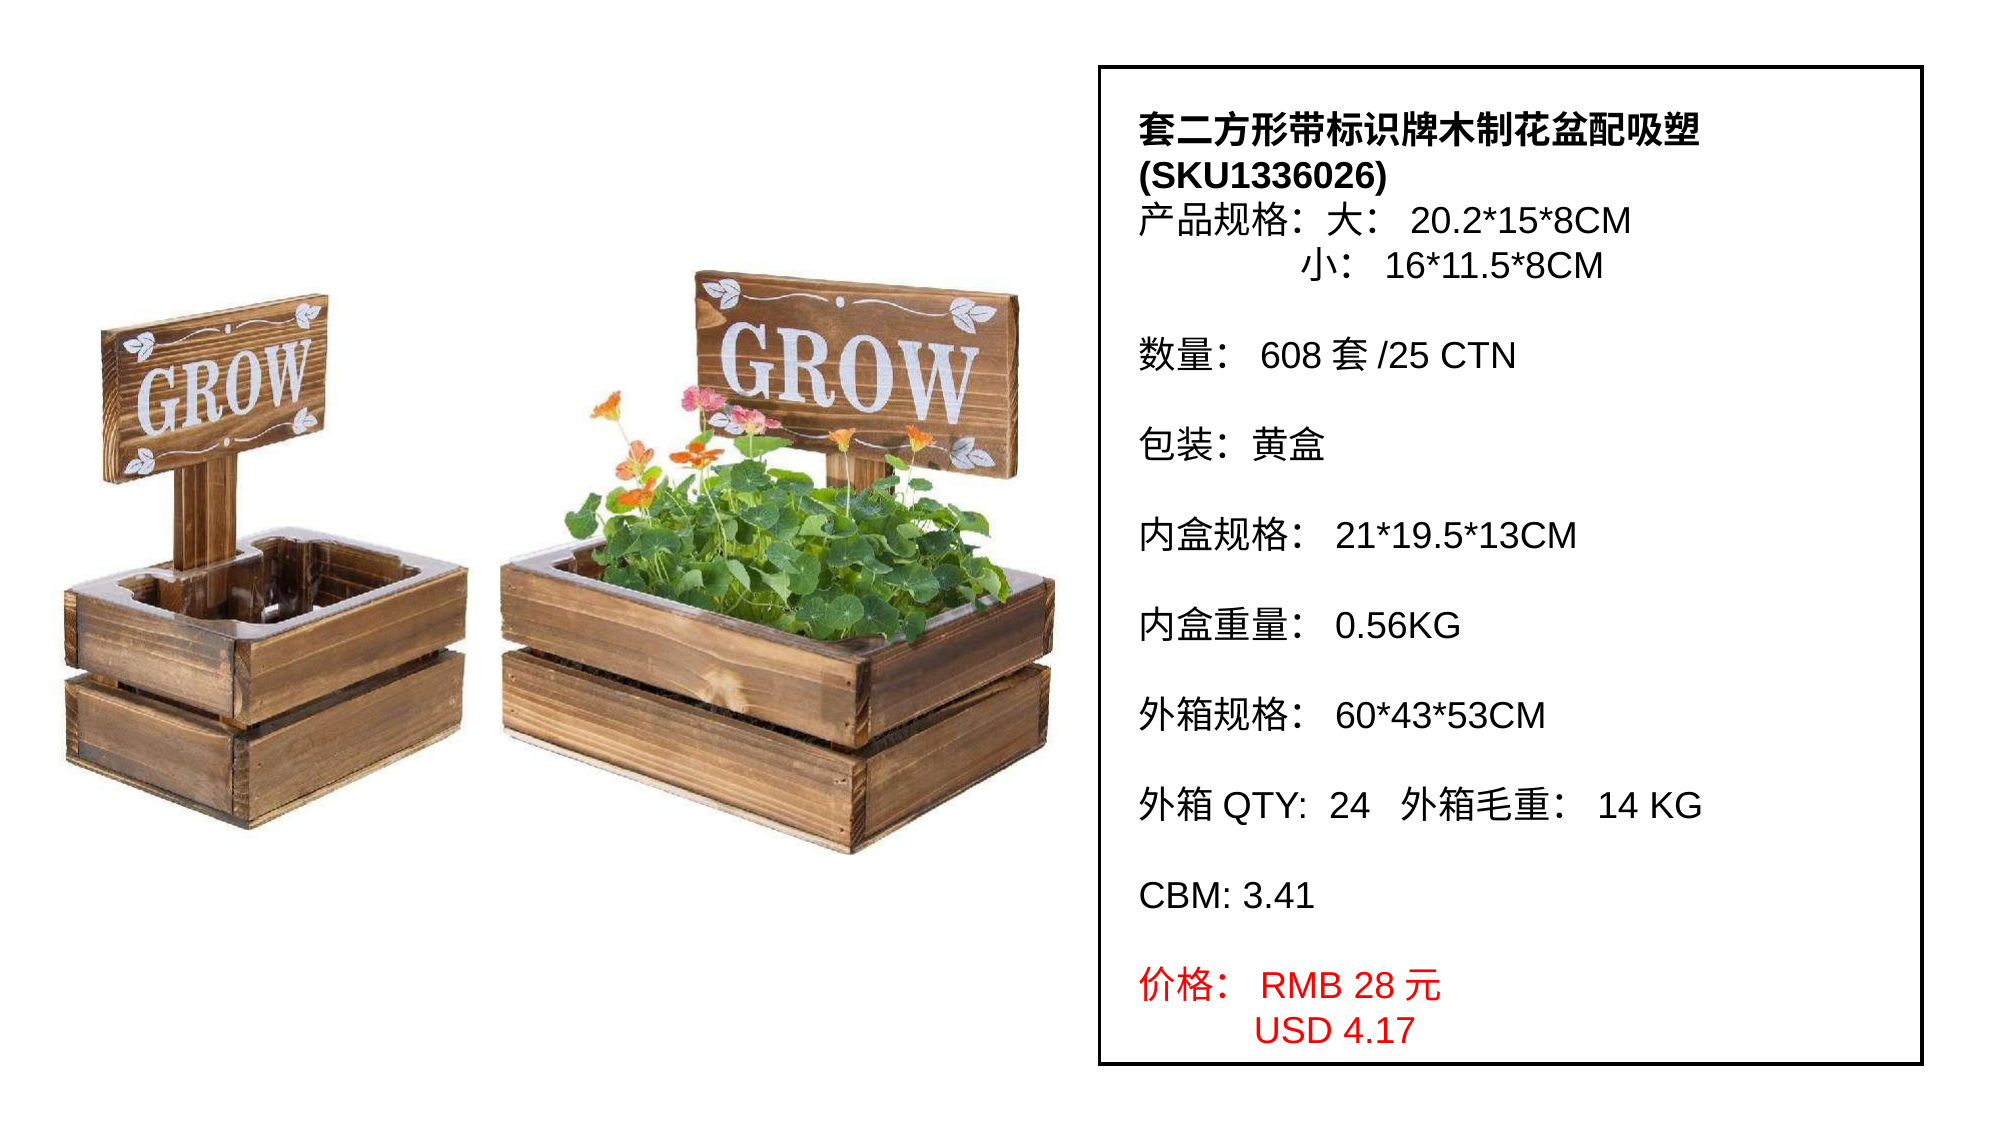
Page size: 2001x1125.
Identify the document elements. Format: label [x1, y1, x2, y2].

text_box [1100, 66, 1923, 1065]
picture [19, 22, 1100, 1103]
